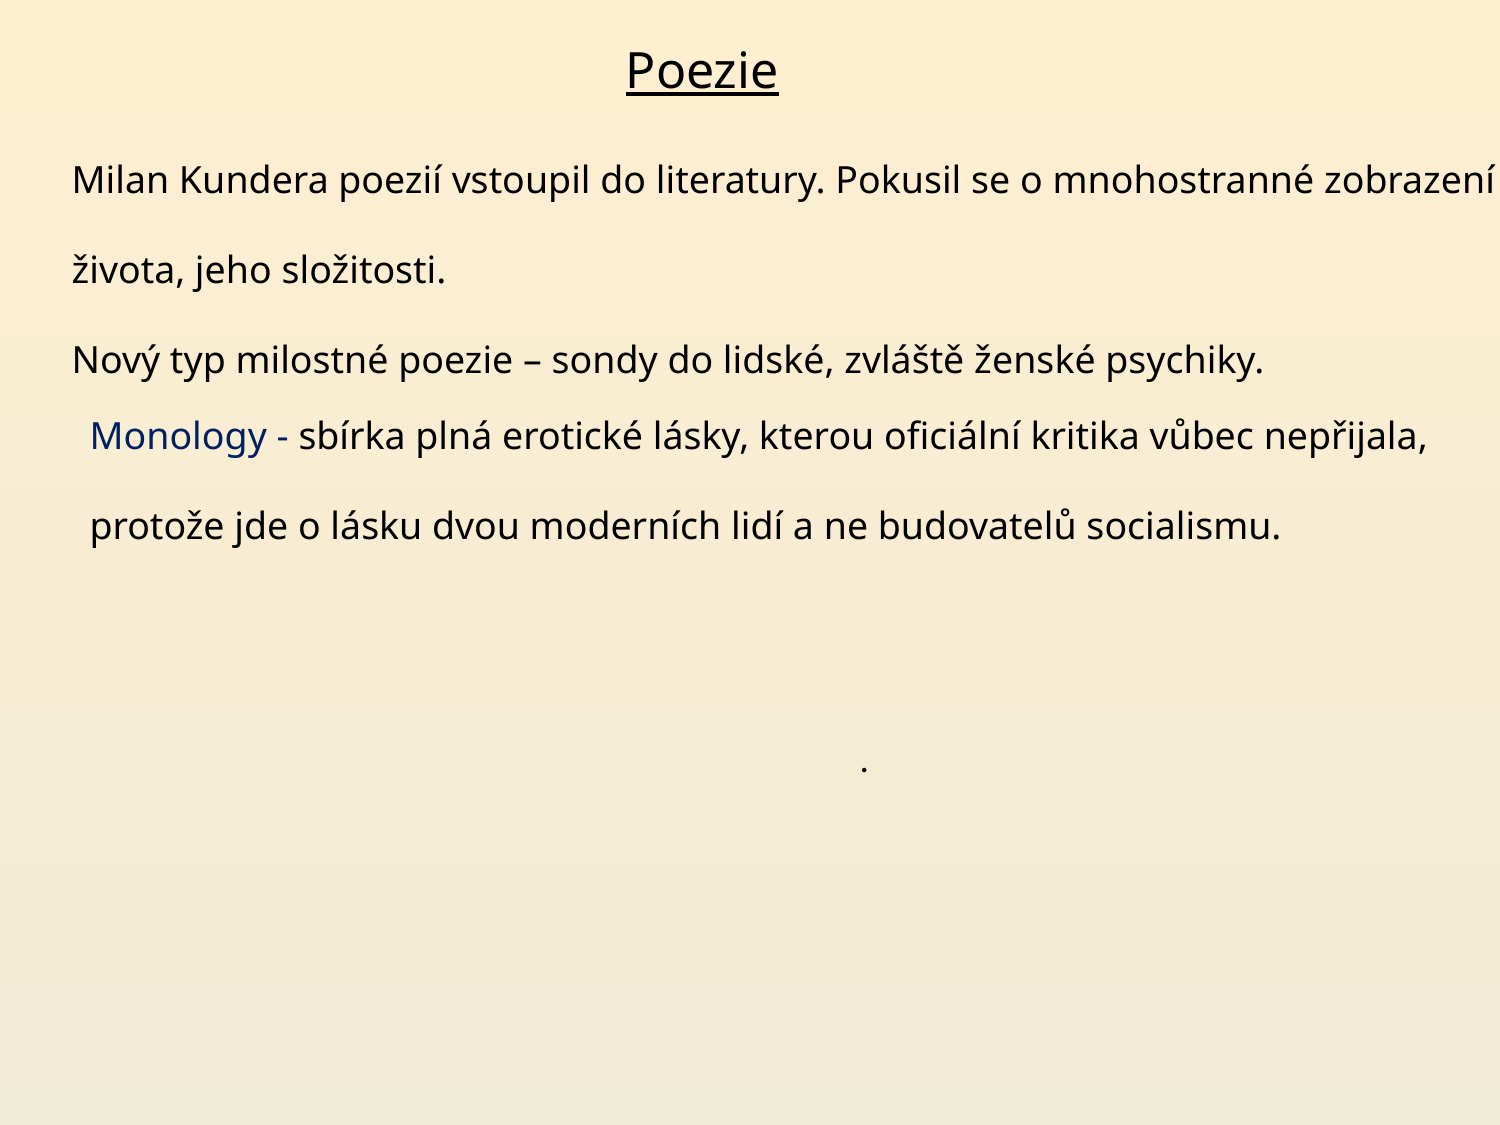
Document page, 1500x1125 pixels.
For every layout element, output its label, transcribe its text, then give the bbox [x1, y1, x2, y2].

text_box Monology - sbírka plná erotické lásky, kterou oficiální kritika vůbec nepřijala, protože jde o lásku dvou moderních lidí a ne budovatelů socialismu. [74, 404, 1454, 555]
text_box . [844, 727, 884, 788]
text_box Poezie [610, 30, 794, 106]
text_box Milan Kundera poezií vstoupil do literatury. Pokusil se o mnohostranné zobrazení života, jeho složitosti. Nový typ milostné poezie – sondy do lidské, zvláště ženské psychiky. [56, 148, 1500, 389]
